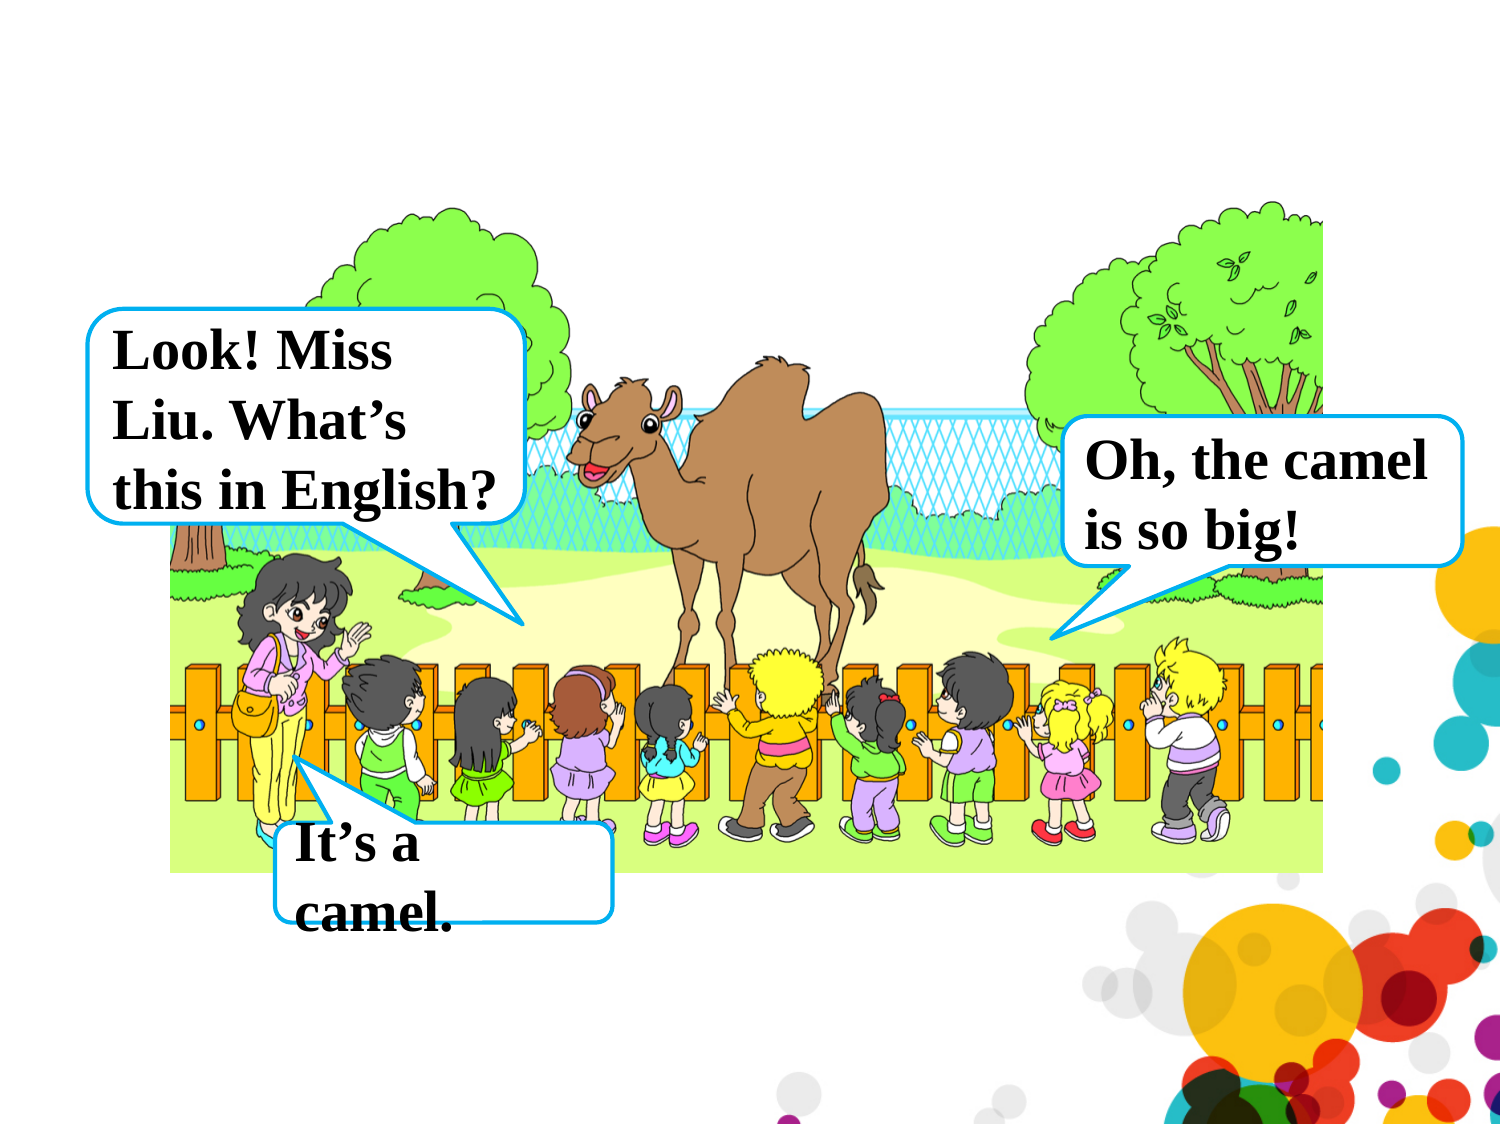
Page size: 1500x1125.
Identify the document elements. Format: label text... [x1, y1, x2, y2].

picture [169, 312, 522, 615]
picture [169, 199, 1500, 1124]
picture [278, 765, 610, 873]
text_box Look! Miss Liu. What’s this in English? [85, 306, 164, 526]
text_box It’s a camel. [272, 881, 615, 925]
text_box Oh, the camel is so big! [1327, 414, 1465, 569]
